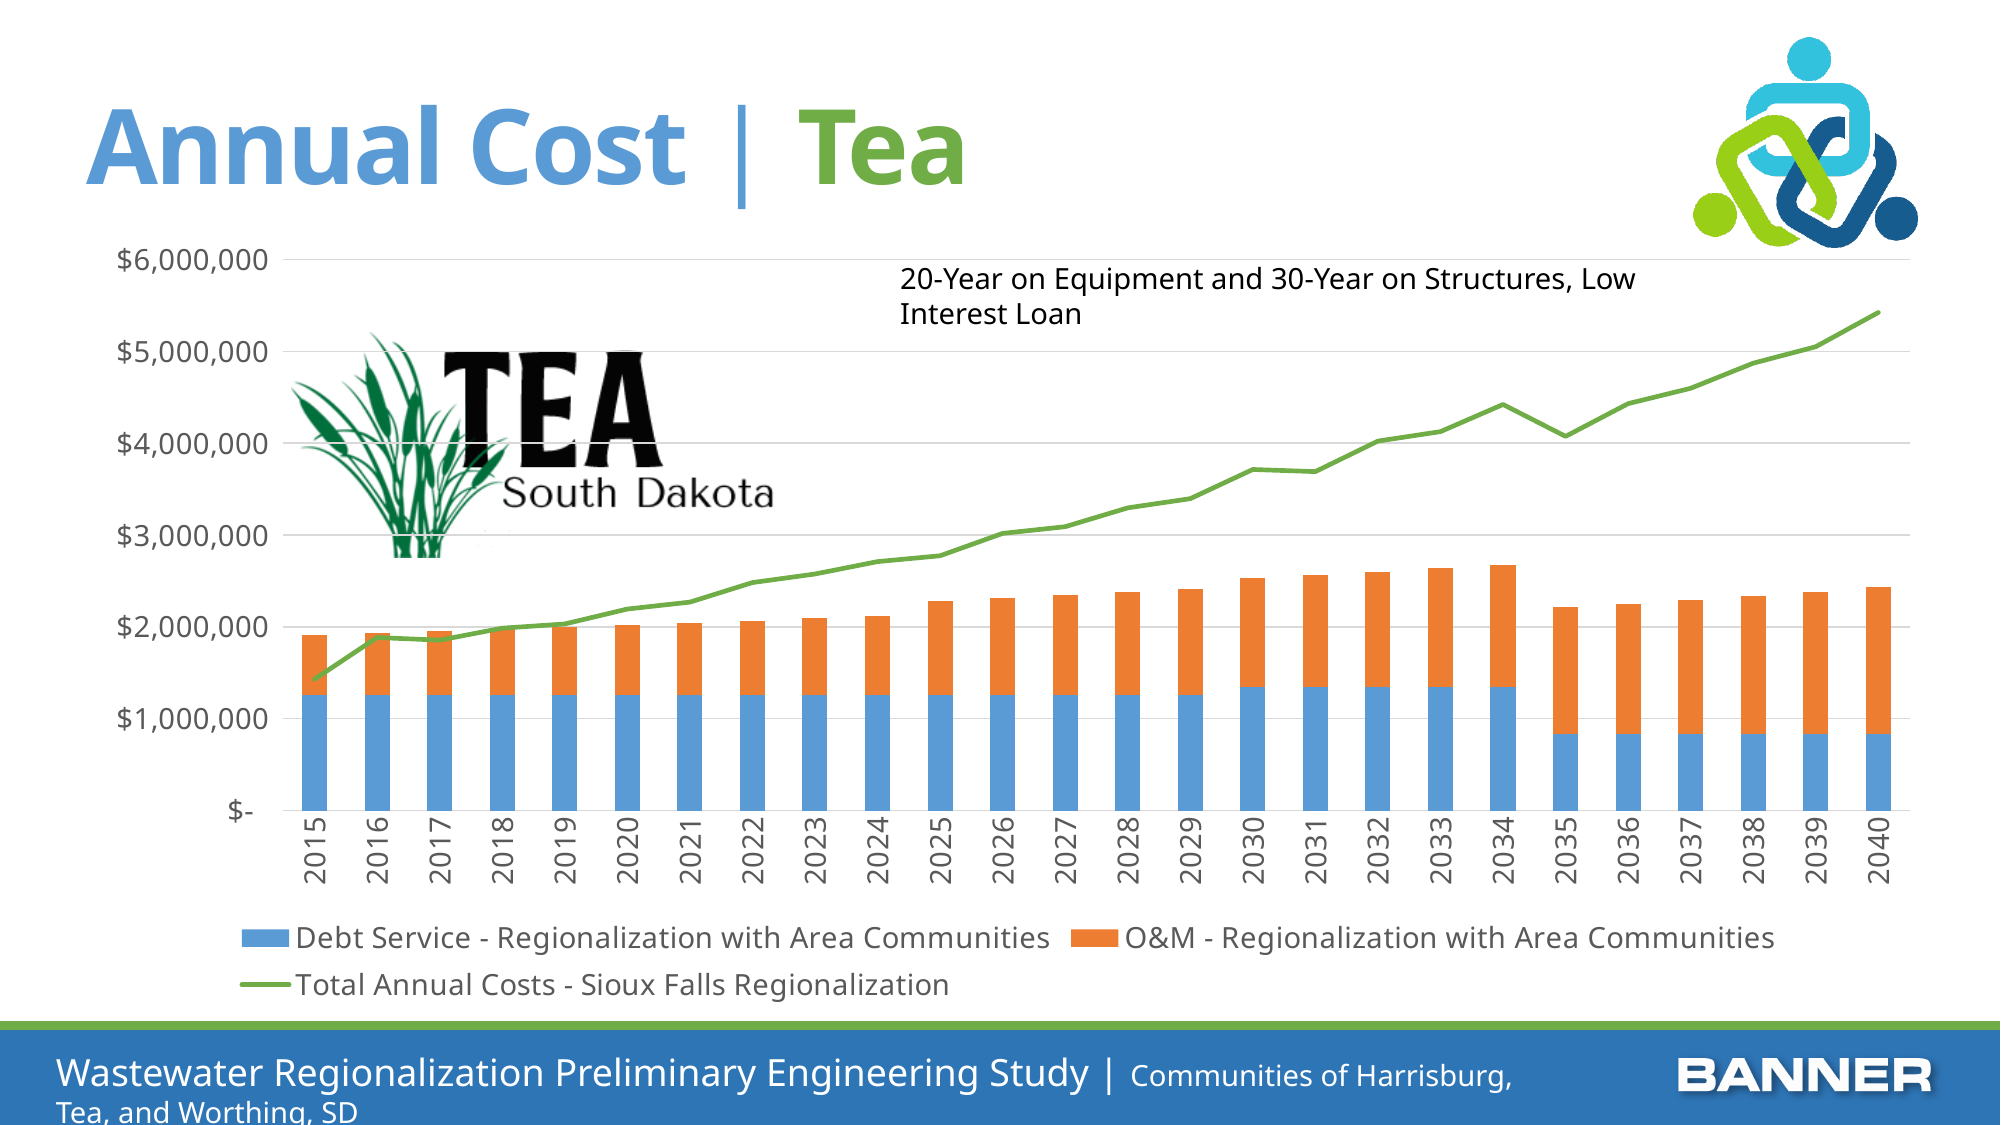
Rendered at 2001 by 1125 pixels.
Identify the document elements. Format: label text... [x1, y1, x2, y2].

title Annual Cost | Tea [71, 81, 1635, 223]
chart [70, 223, 1948, 1012]
picture [1693, 37, 1918, 223]
